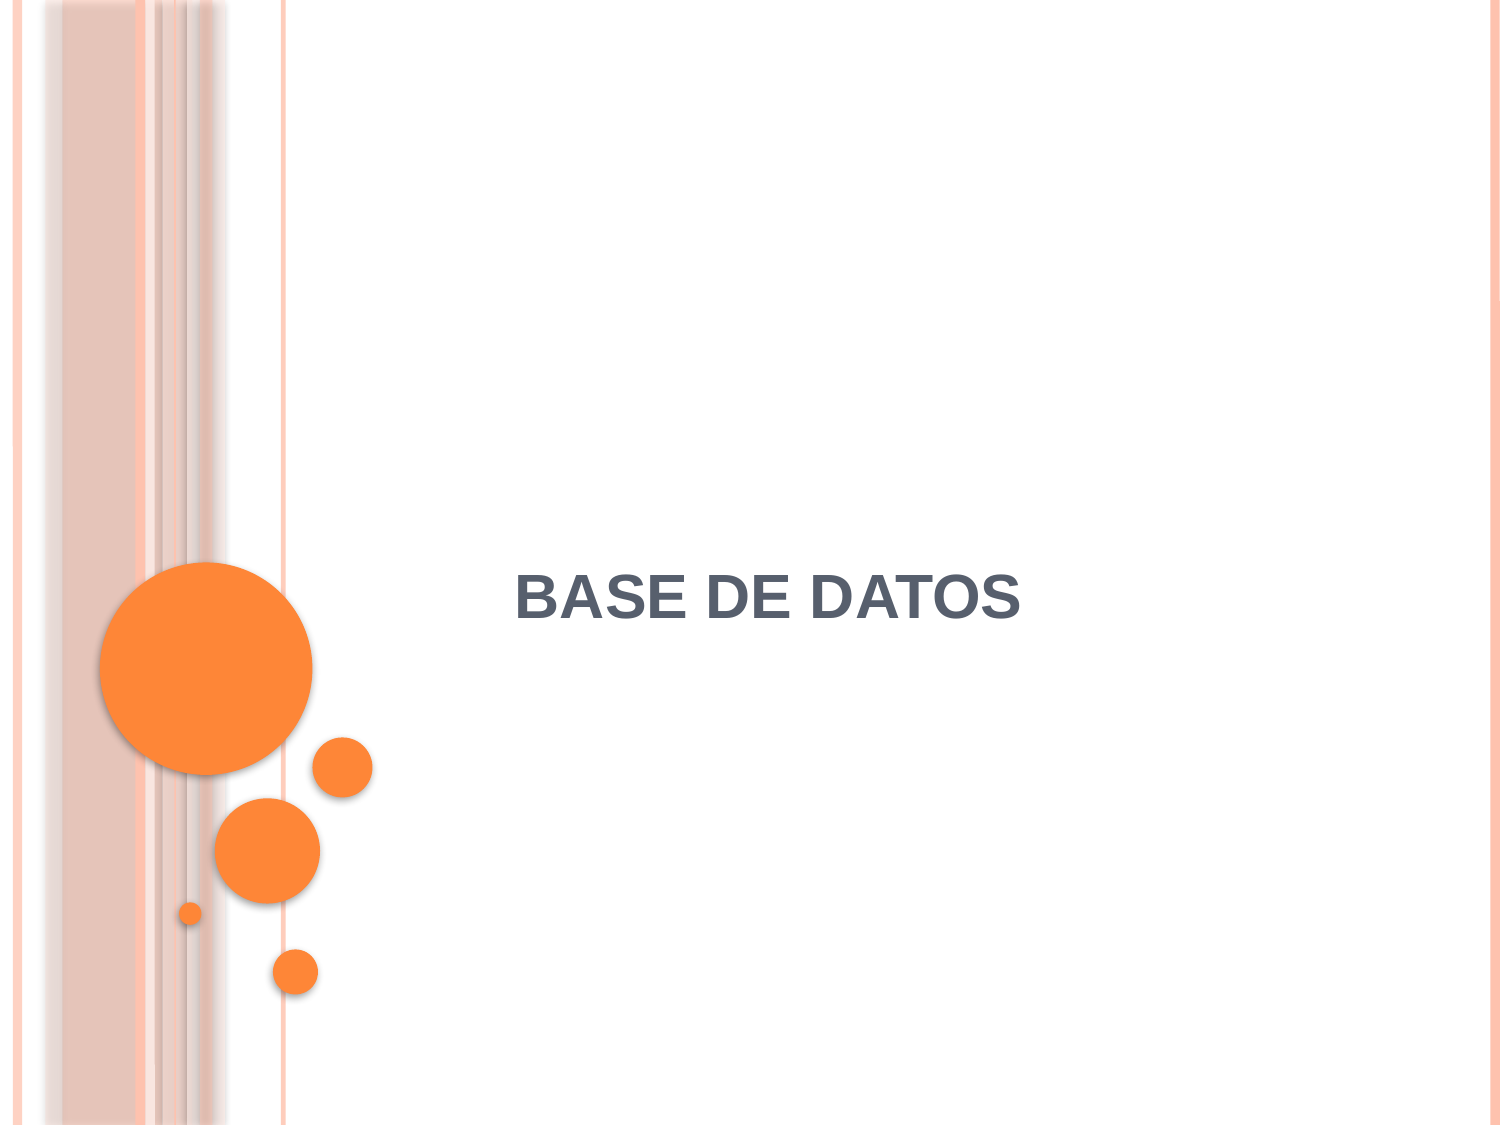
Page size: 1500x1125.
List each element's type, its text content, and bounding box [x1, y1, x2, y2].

title BASE DE DATOS [147, 397, 1391, 639]
